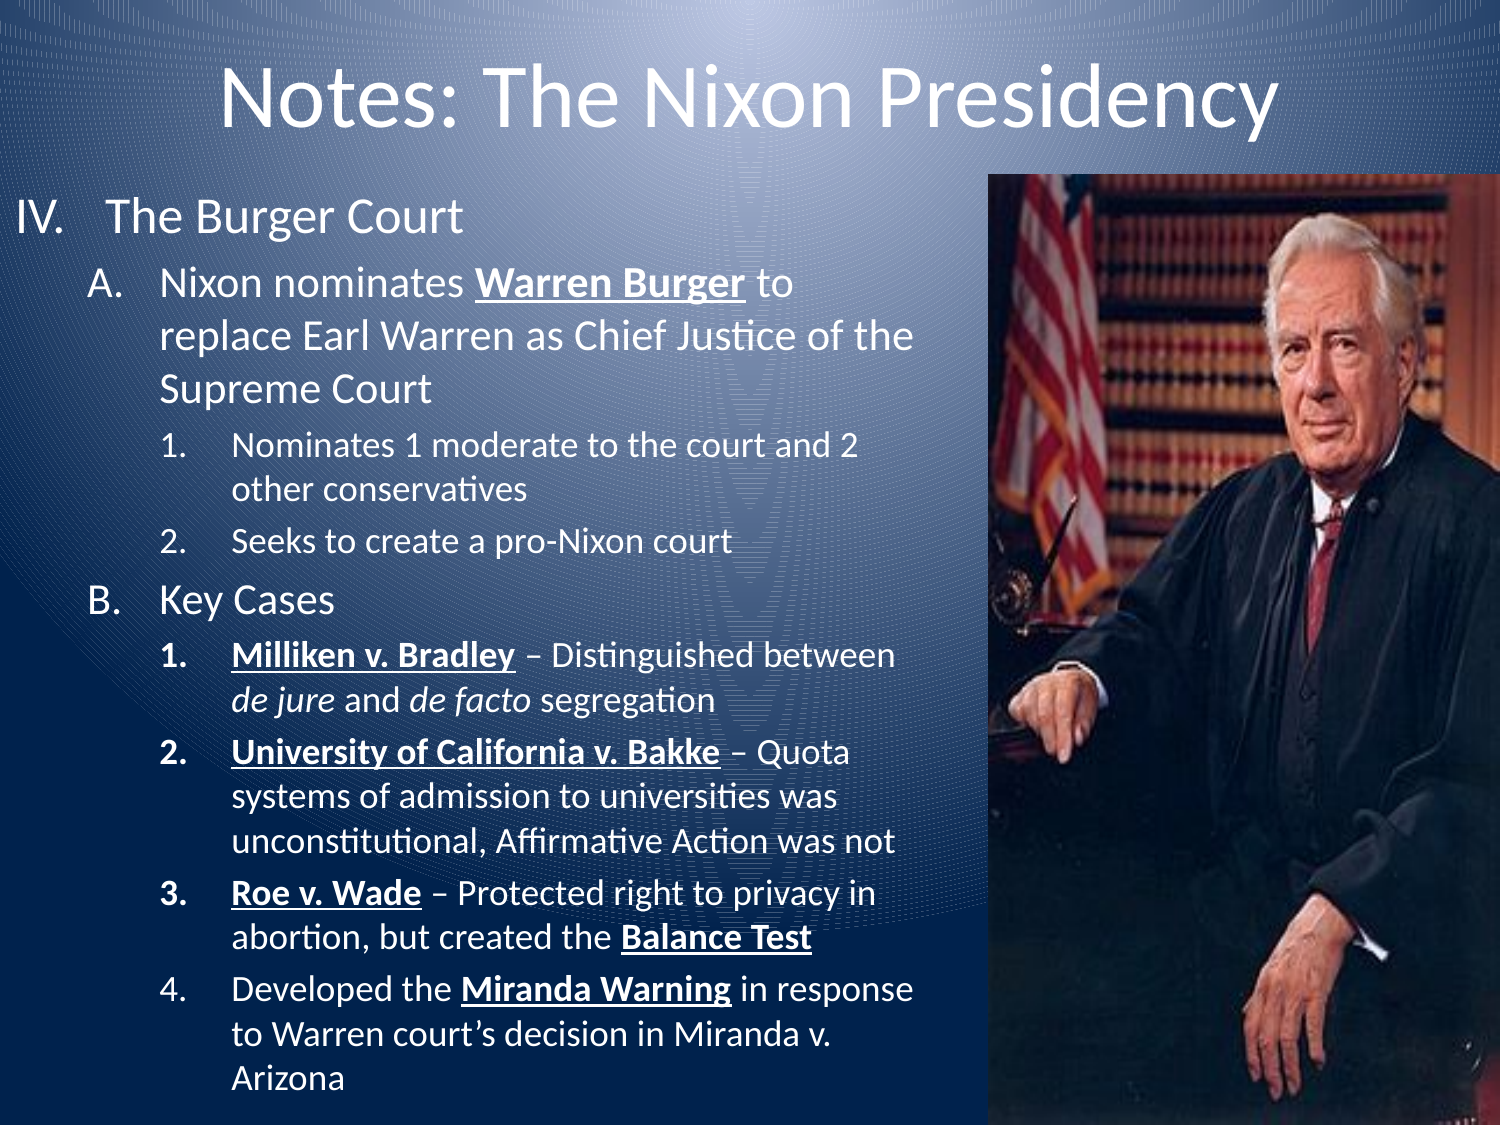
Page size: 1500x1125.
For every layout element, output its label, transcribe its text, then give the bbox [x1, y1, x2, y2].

title Notes: The Nixon Presidency [0, 6, 1500, 175]
picture [988, 174, 1500, 1125]
list The Burger Court Nixon nominates Warren Burger to replace Earl Warren as Chief Justice of the Supreme Court Nominates 1 moderate to the court and 2 other conservatives Seeks to create a pro-Nixon court Key Cases Milliken v. Bradley – Distinguished between de jure and de facto segregation University of California v. Bakke – Quota systems of admission to universities was unconstitutional, Affirmative Action was not Roe v. Wade – Protected right to privacy in abortion, but created the Balance Test Developed the Miranda Warning in response to Warren court’s decision in Miranda v. Arizona [0, 175, 936, 1125]
